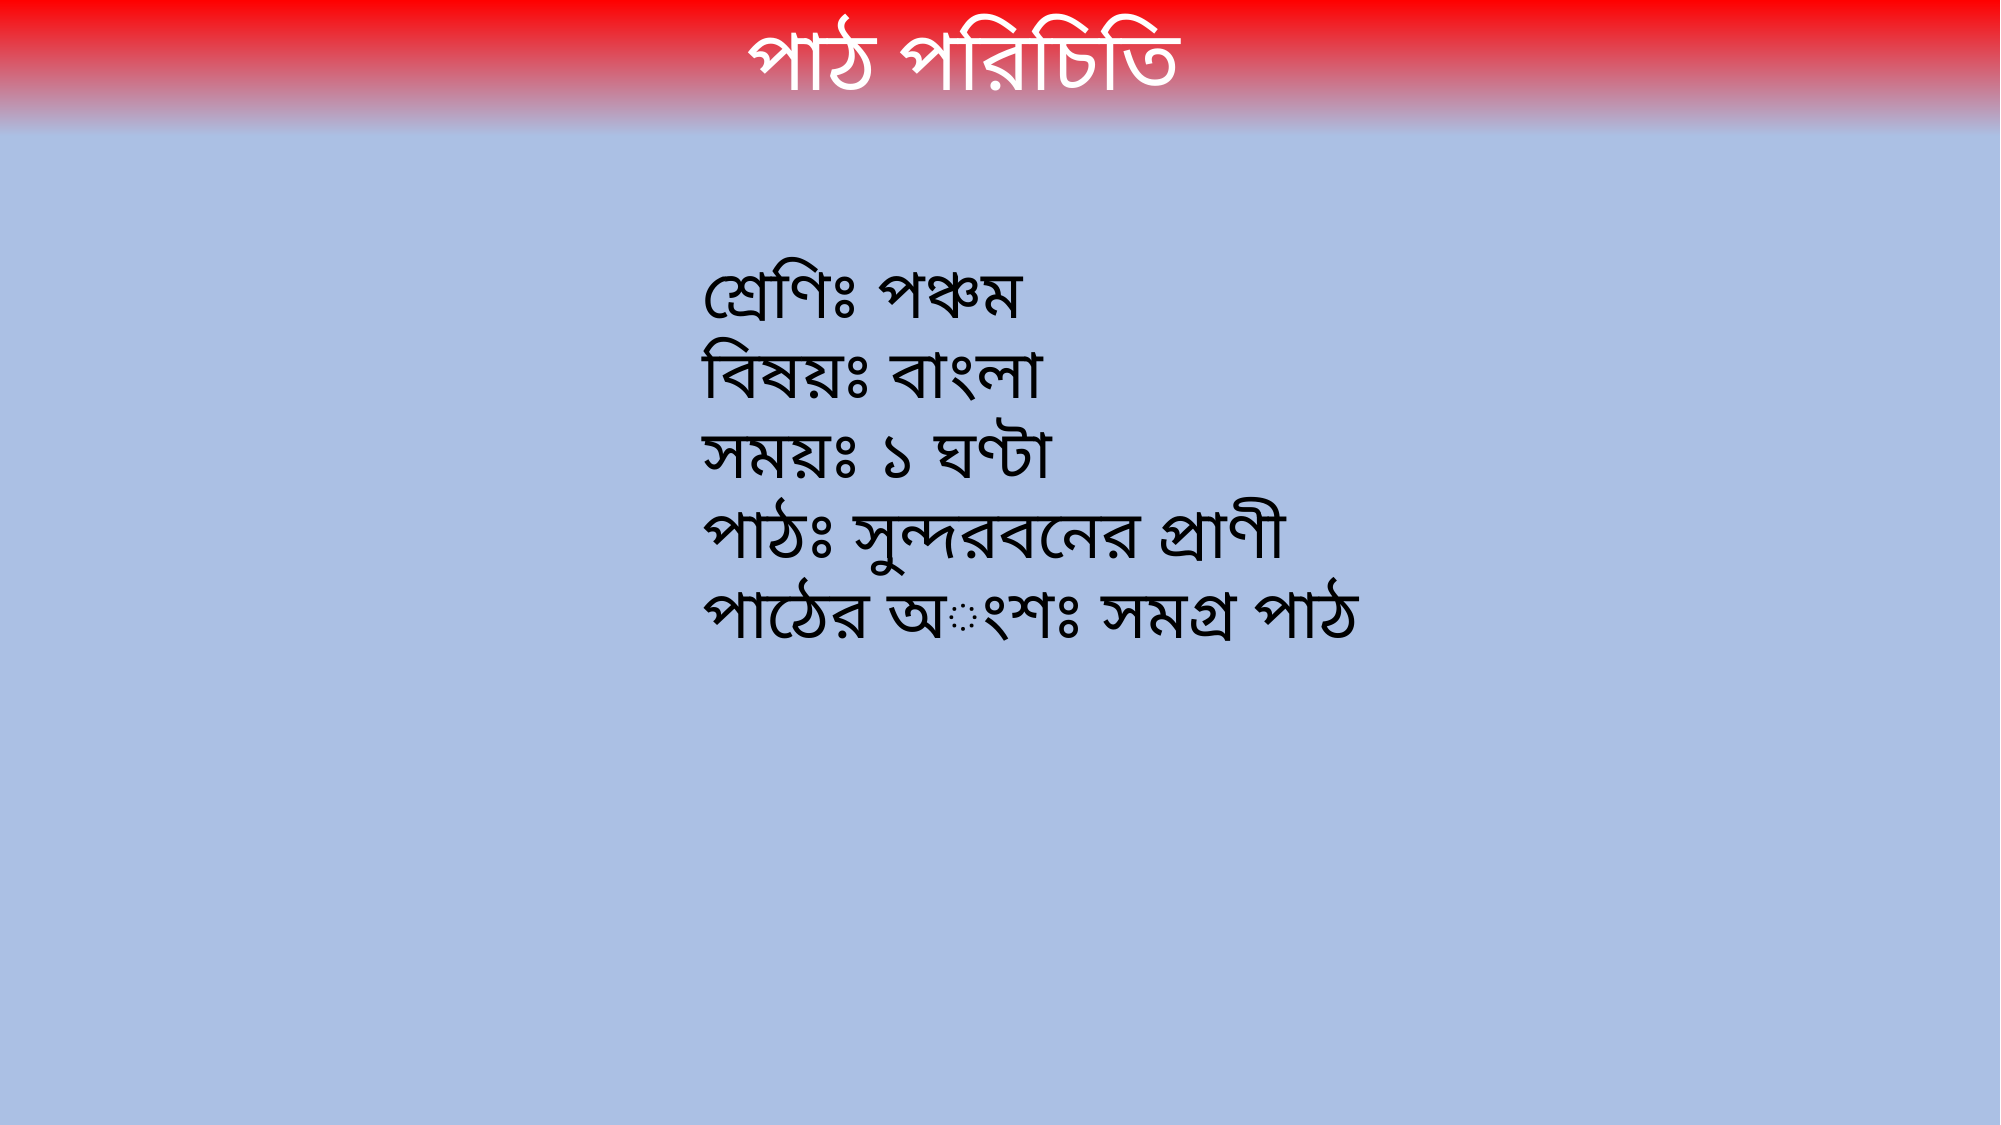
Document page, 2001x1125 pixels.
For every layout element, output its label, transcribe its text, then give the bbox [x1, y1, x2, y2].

text_box শ্রেণিঃ পঞ্চম বিষয়ঃ বাংলা সময়ঃ ১ ঘণ্টা পাঠঃ সুন্দরবনের প্রাণী পাঠের অংশঃ সমগ্র পাঠ [687, 244, 1971, 660]
text_box পাঠ পরিচিতি [731, 0, 1447, 115]
